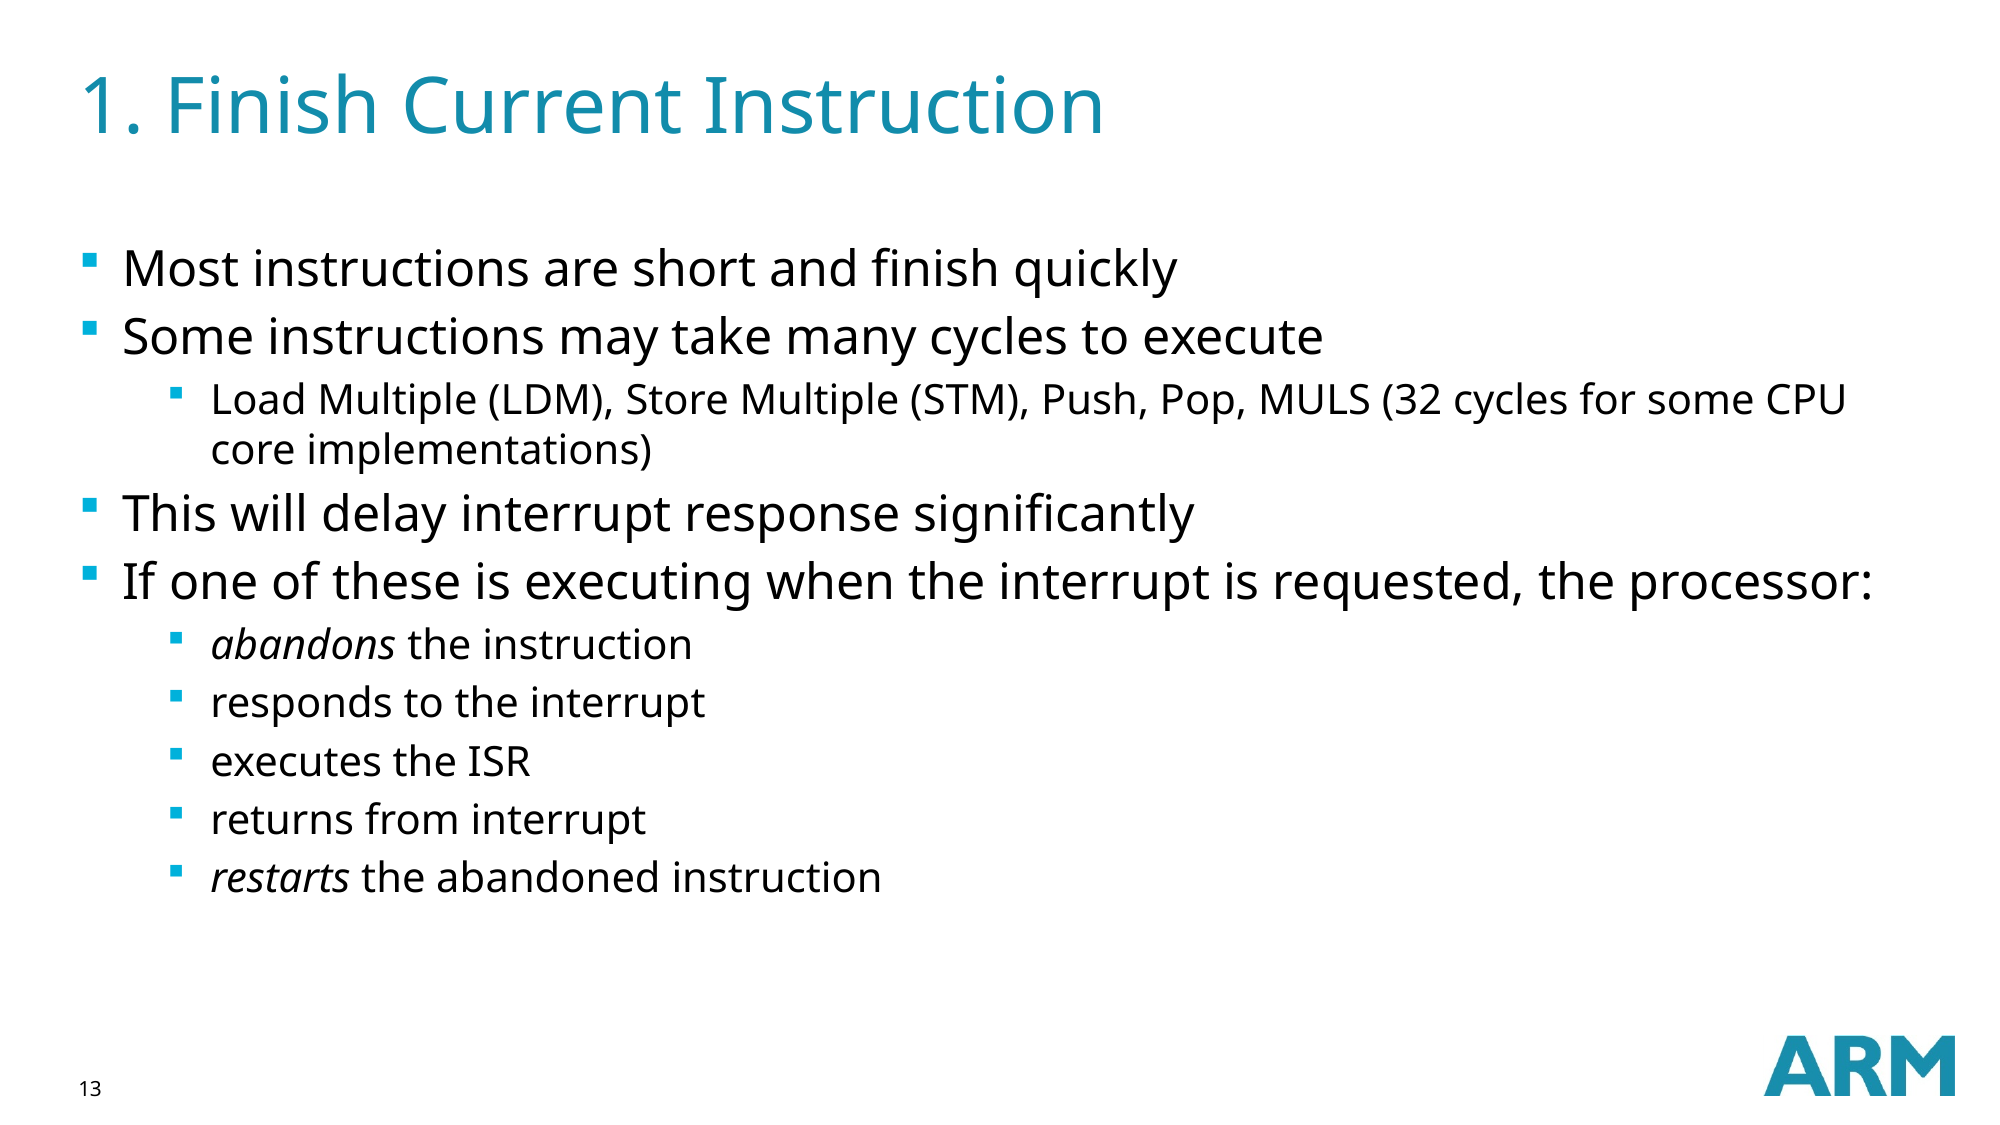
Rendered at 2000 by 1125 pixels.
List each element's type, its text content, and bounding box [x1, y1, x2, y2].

title 1. Finish Current Instruction [78, 55, 1910, 150]
picture [1763, 1035, 1955, 1096]
list Most instructions are short and finish quickly Some instructions may take many cycles to execute Load Multiple (LDM), Store Multiple (STM), Push, Pop, MULS (32 cycles for some CPU core implementations) This will delay interrupt response significantly If one of these is executing when the interrupt is requested, the processor: abandons the instruction responds to the interrupt executes the ISR returns from interrupt restarts the abandoned instruction [78, 236, 1909, 1004]
